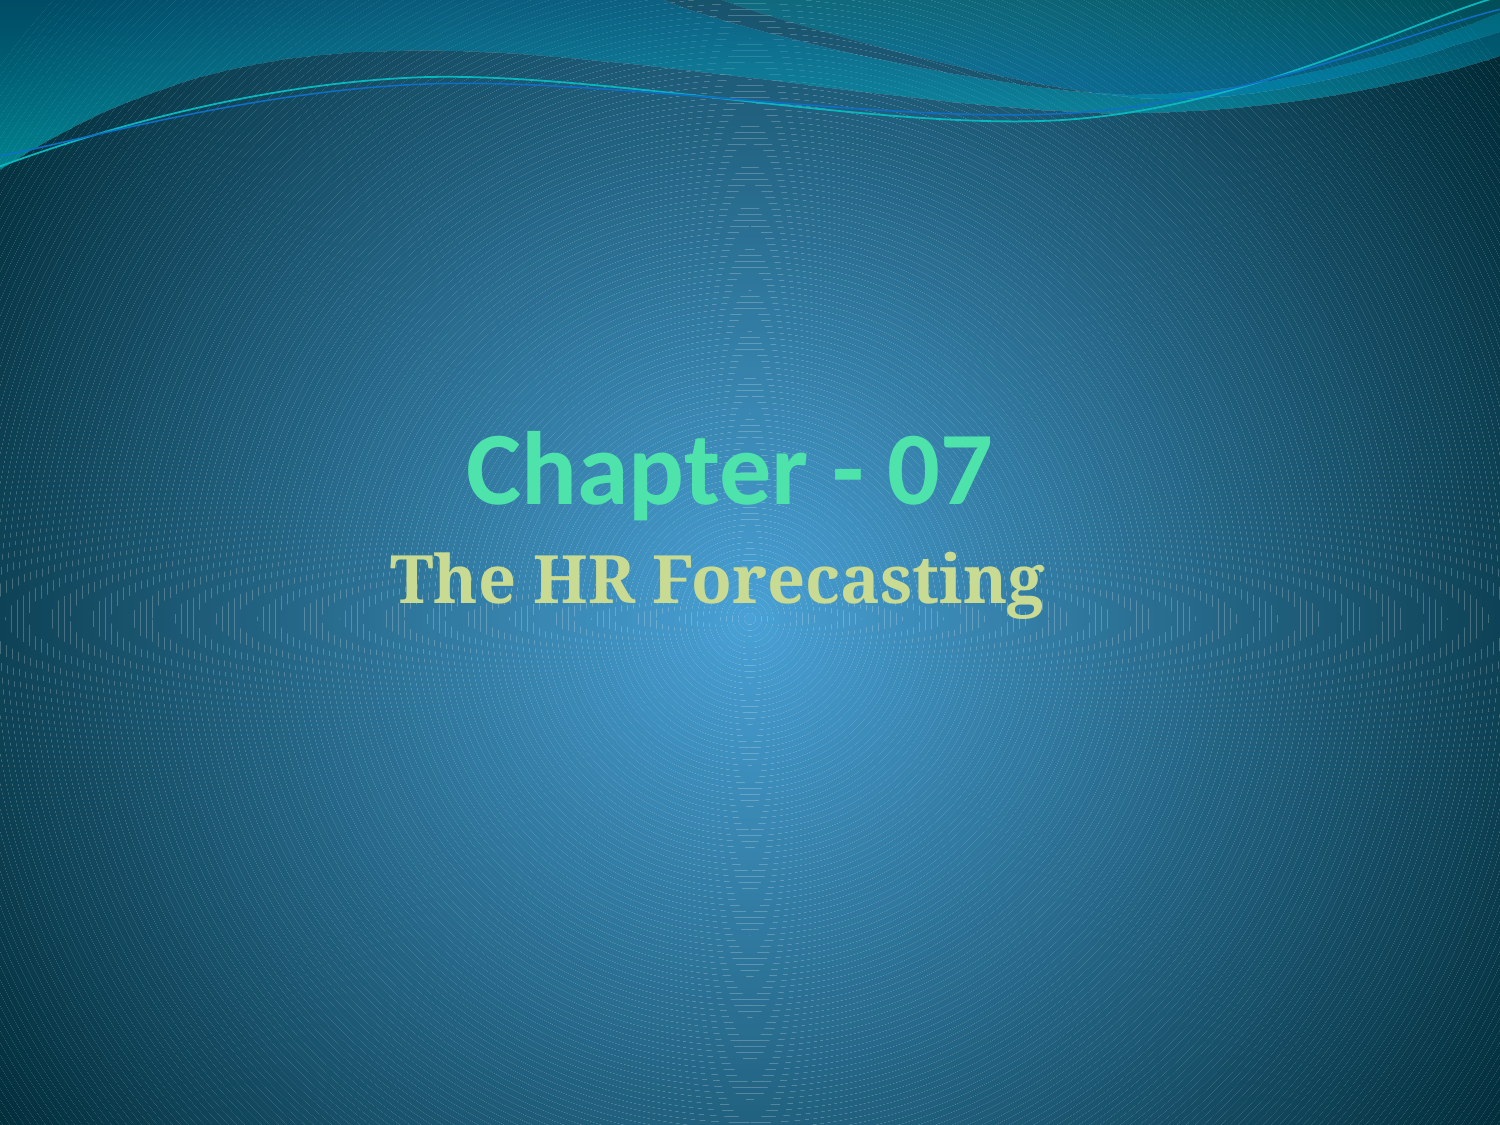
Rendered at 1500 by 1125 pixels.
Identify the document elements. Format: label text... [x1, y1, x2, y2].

title Chapter - 07 [87, 224, 1376, 525]
subtitle The HR Forecasting [87, 529, 1376, 818]
